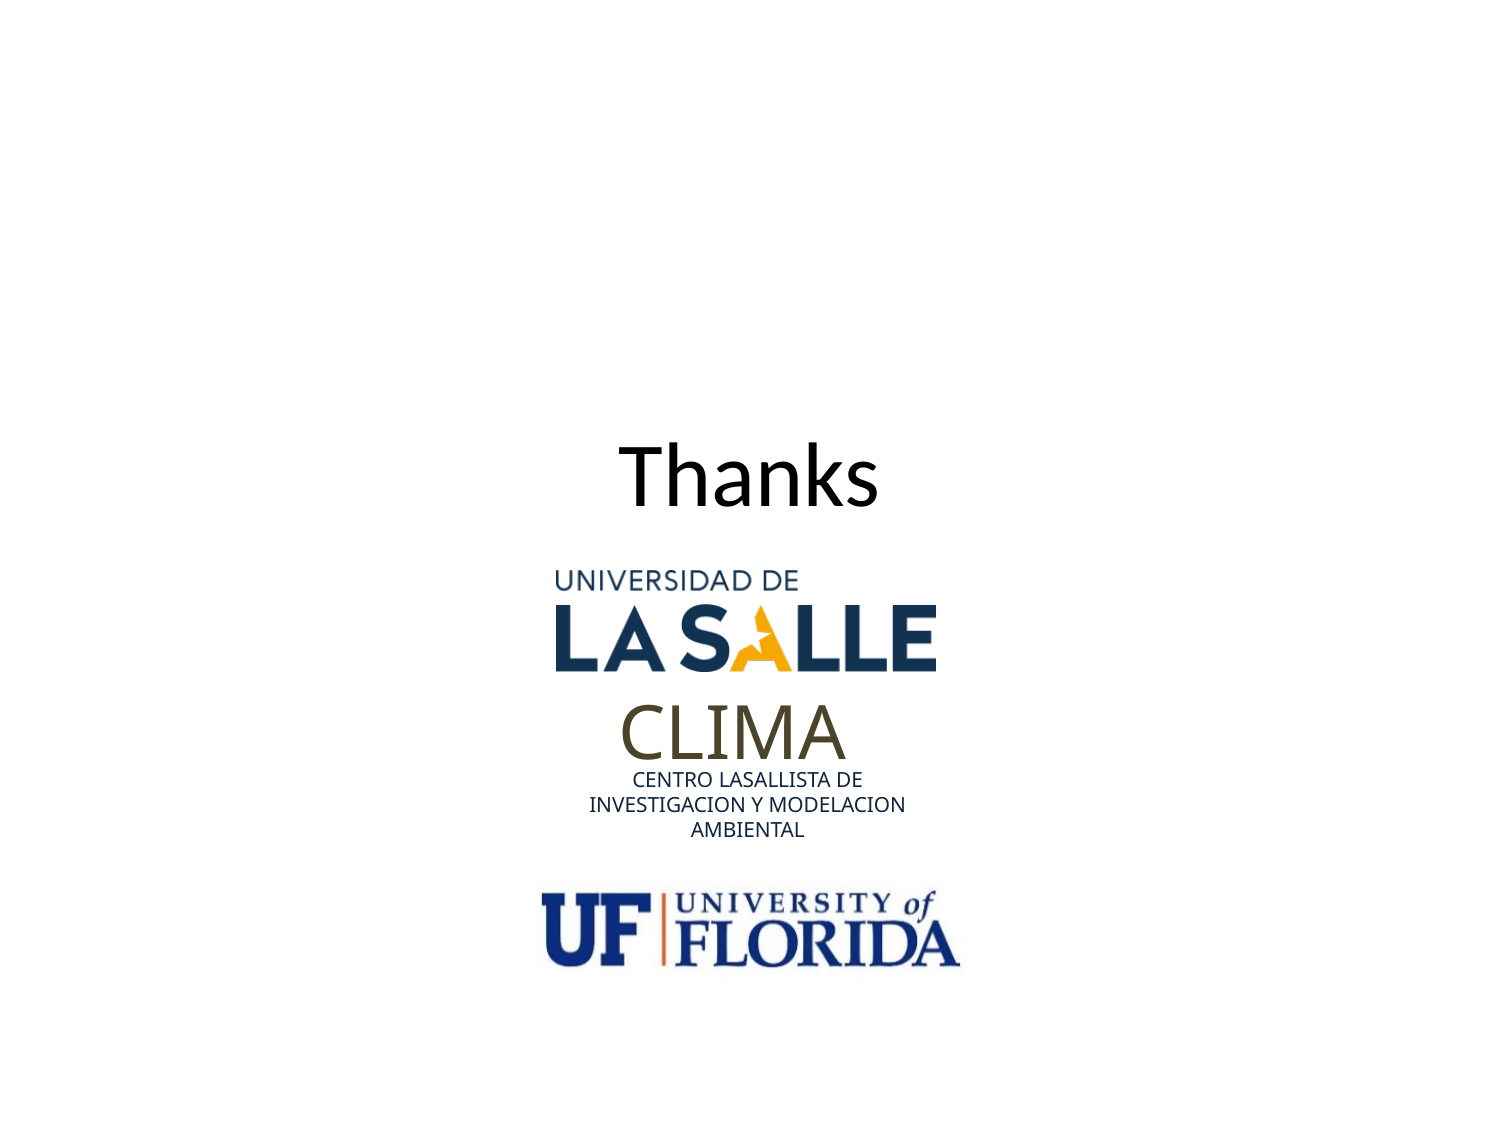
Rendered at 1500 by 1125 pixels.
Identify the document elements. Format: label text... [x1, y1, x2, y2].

title Thanks [112, 349, 1388, 591]
picture [505, 854, 997, 1005]
picture [556, 570, 936, 672]
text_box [532, 698, 950, 851]
